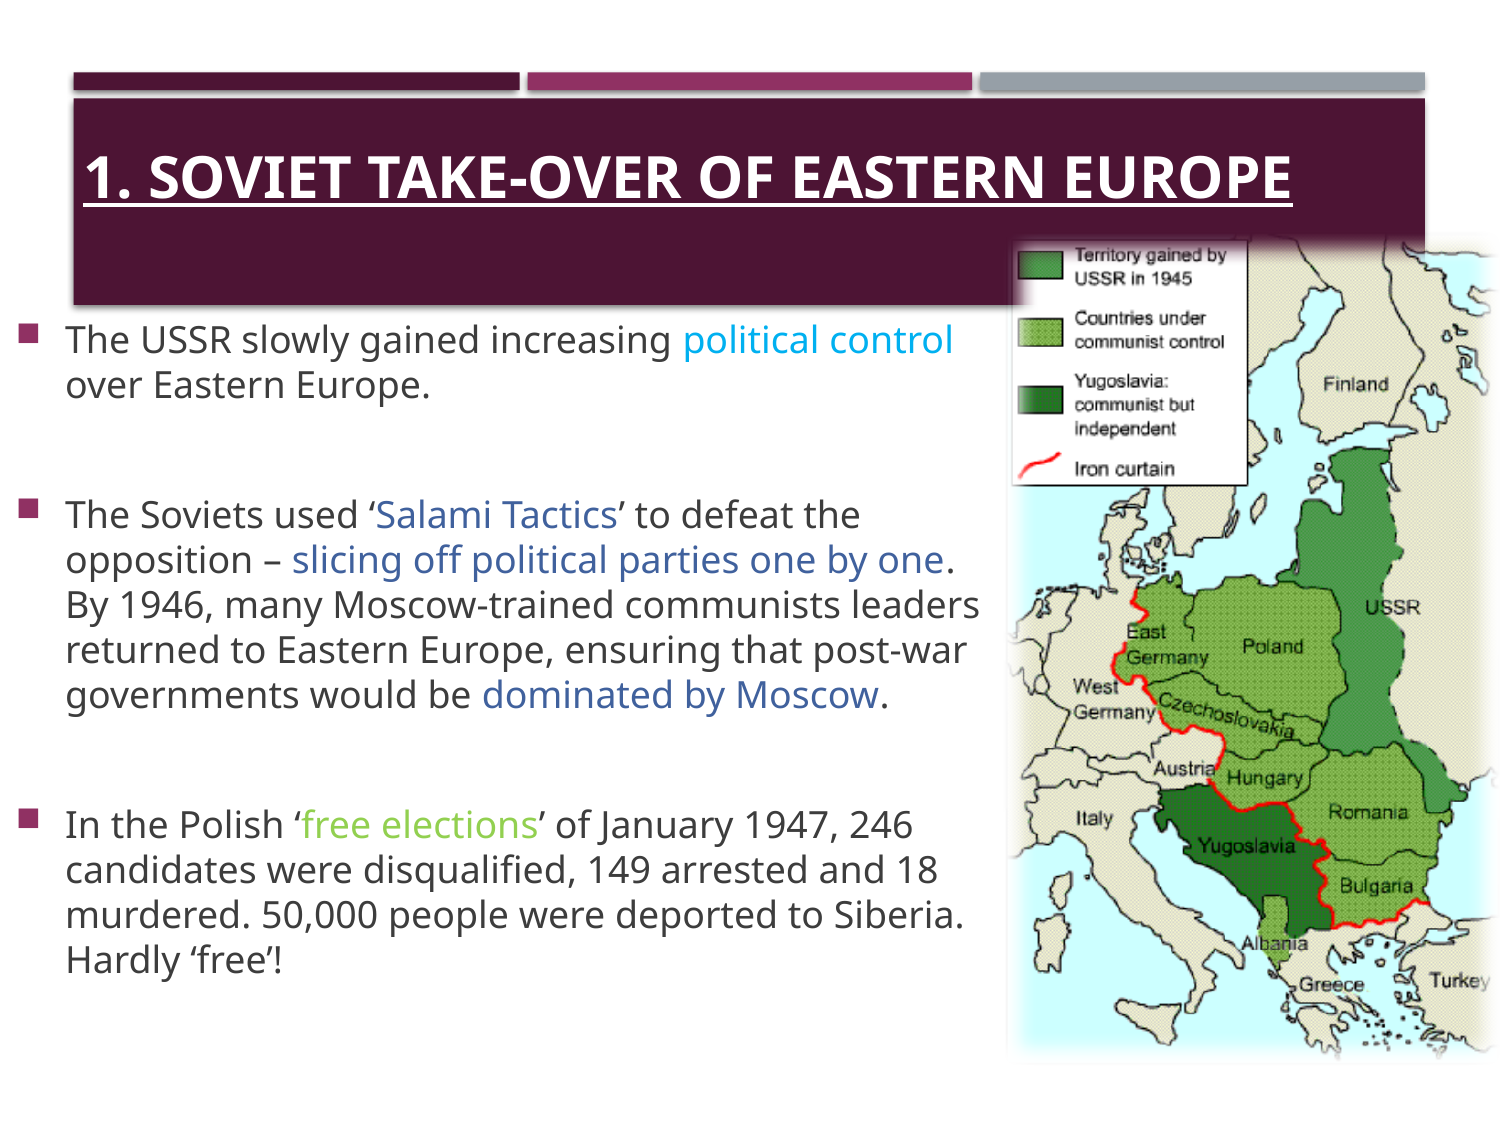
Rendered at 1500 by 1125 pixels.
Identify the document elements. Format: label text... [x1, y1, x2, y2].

picture [1001, 230, 1500, 1066]
list The USSR slowly gained increasing political control over Eastern Europe. The Soviets used ‘Salami Tactics’ to defeat the opposition – slicing off political parties one by one. By 1946, many Moscow-trained communists leaders returned to Eastern Europe, ensuring that post-war governments would be dominated by Moscow. In the Polish ‘free elections’ of January 1947, 246 candidates were disqualified, 149 arrested and 18 murdered. 50,000 people were deported to Siberia. Hardly ‘free’! [0, 171, 1018, 1125]
title 1. Soviet take-over of Eastern Europe [68, 0, 1500, 218]
